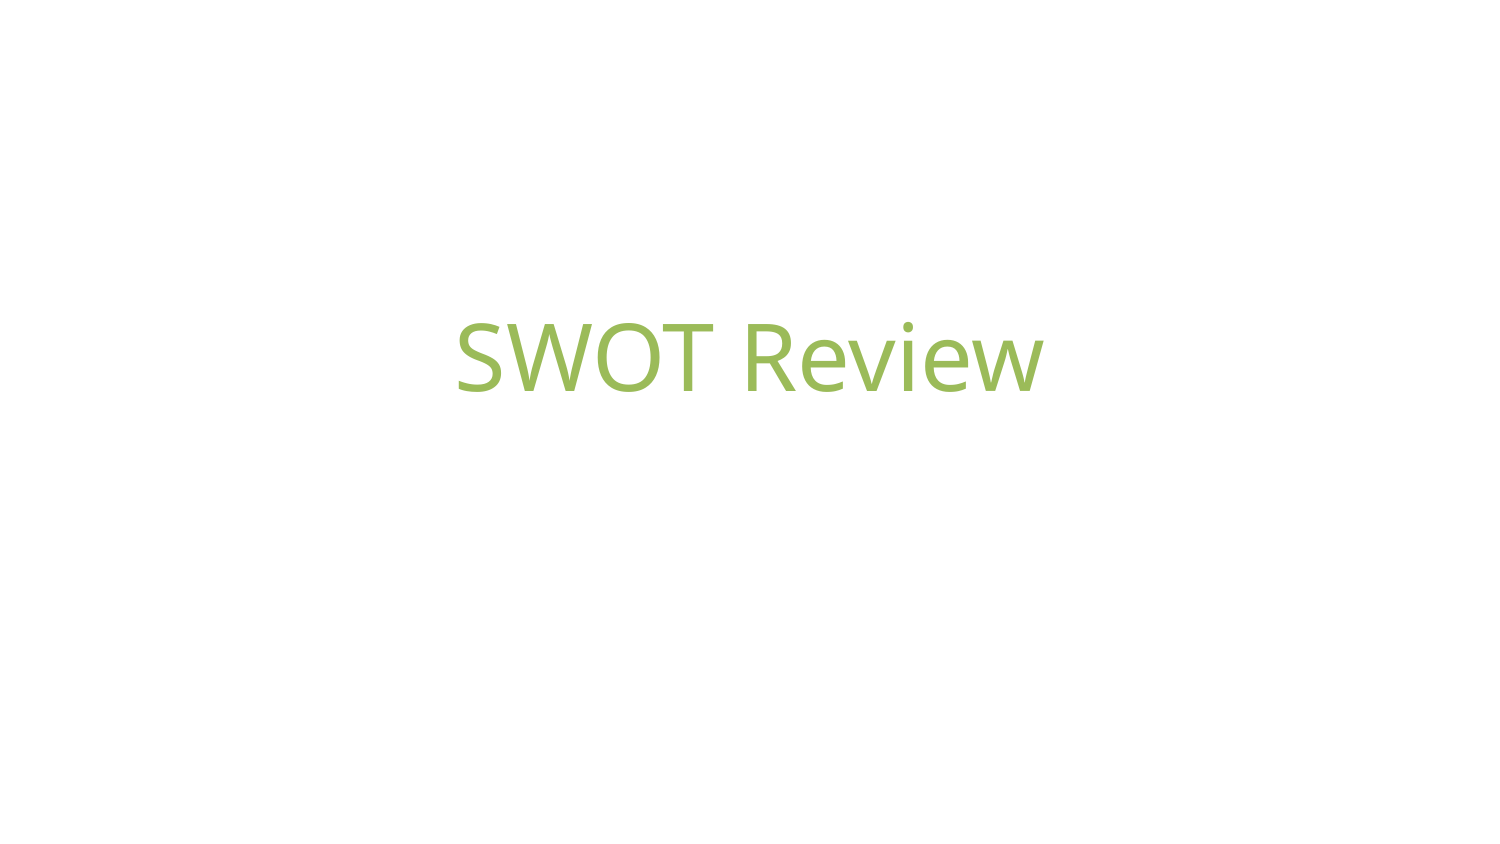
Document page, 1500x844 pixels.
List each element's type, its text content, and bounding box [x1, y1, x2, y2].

title SWOT Review [112, 121, 1388, 416]
